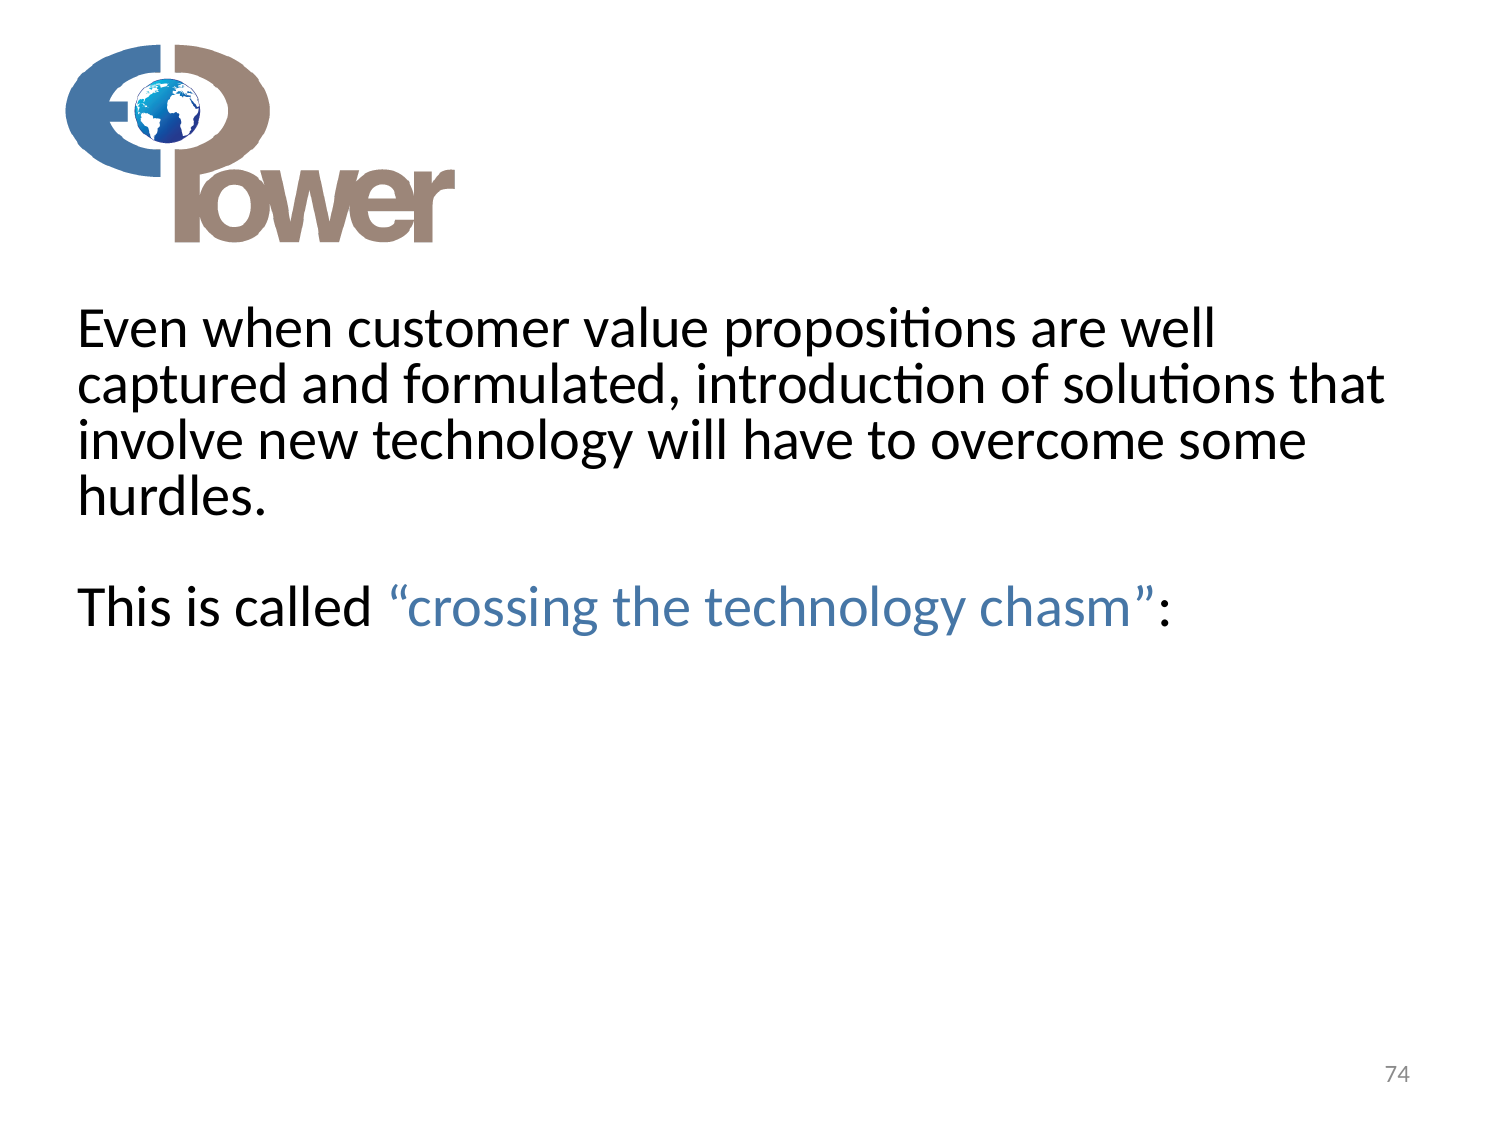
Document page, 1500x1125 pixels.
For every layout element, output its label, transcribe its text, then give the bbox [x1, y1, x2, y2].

title Even when customer value propositions are well captured and formulated, introduction of solutions that involve new technology will have to overcome some hurdles. This is called “crossing the technology chasm”: [62, 295, 1409, 1125]
picture [61, 41, 455, 244]
slide_number 74 [1074, 1042, 1425, 1103]
